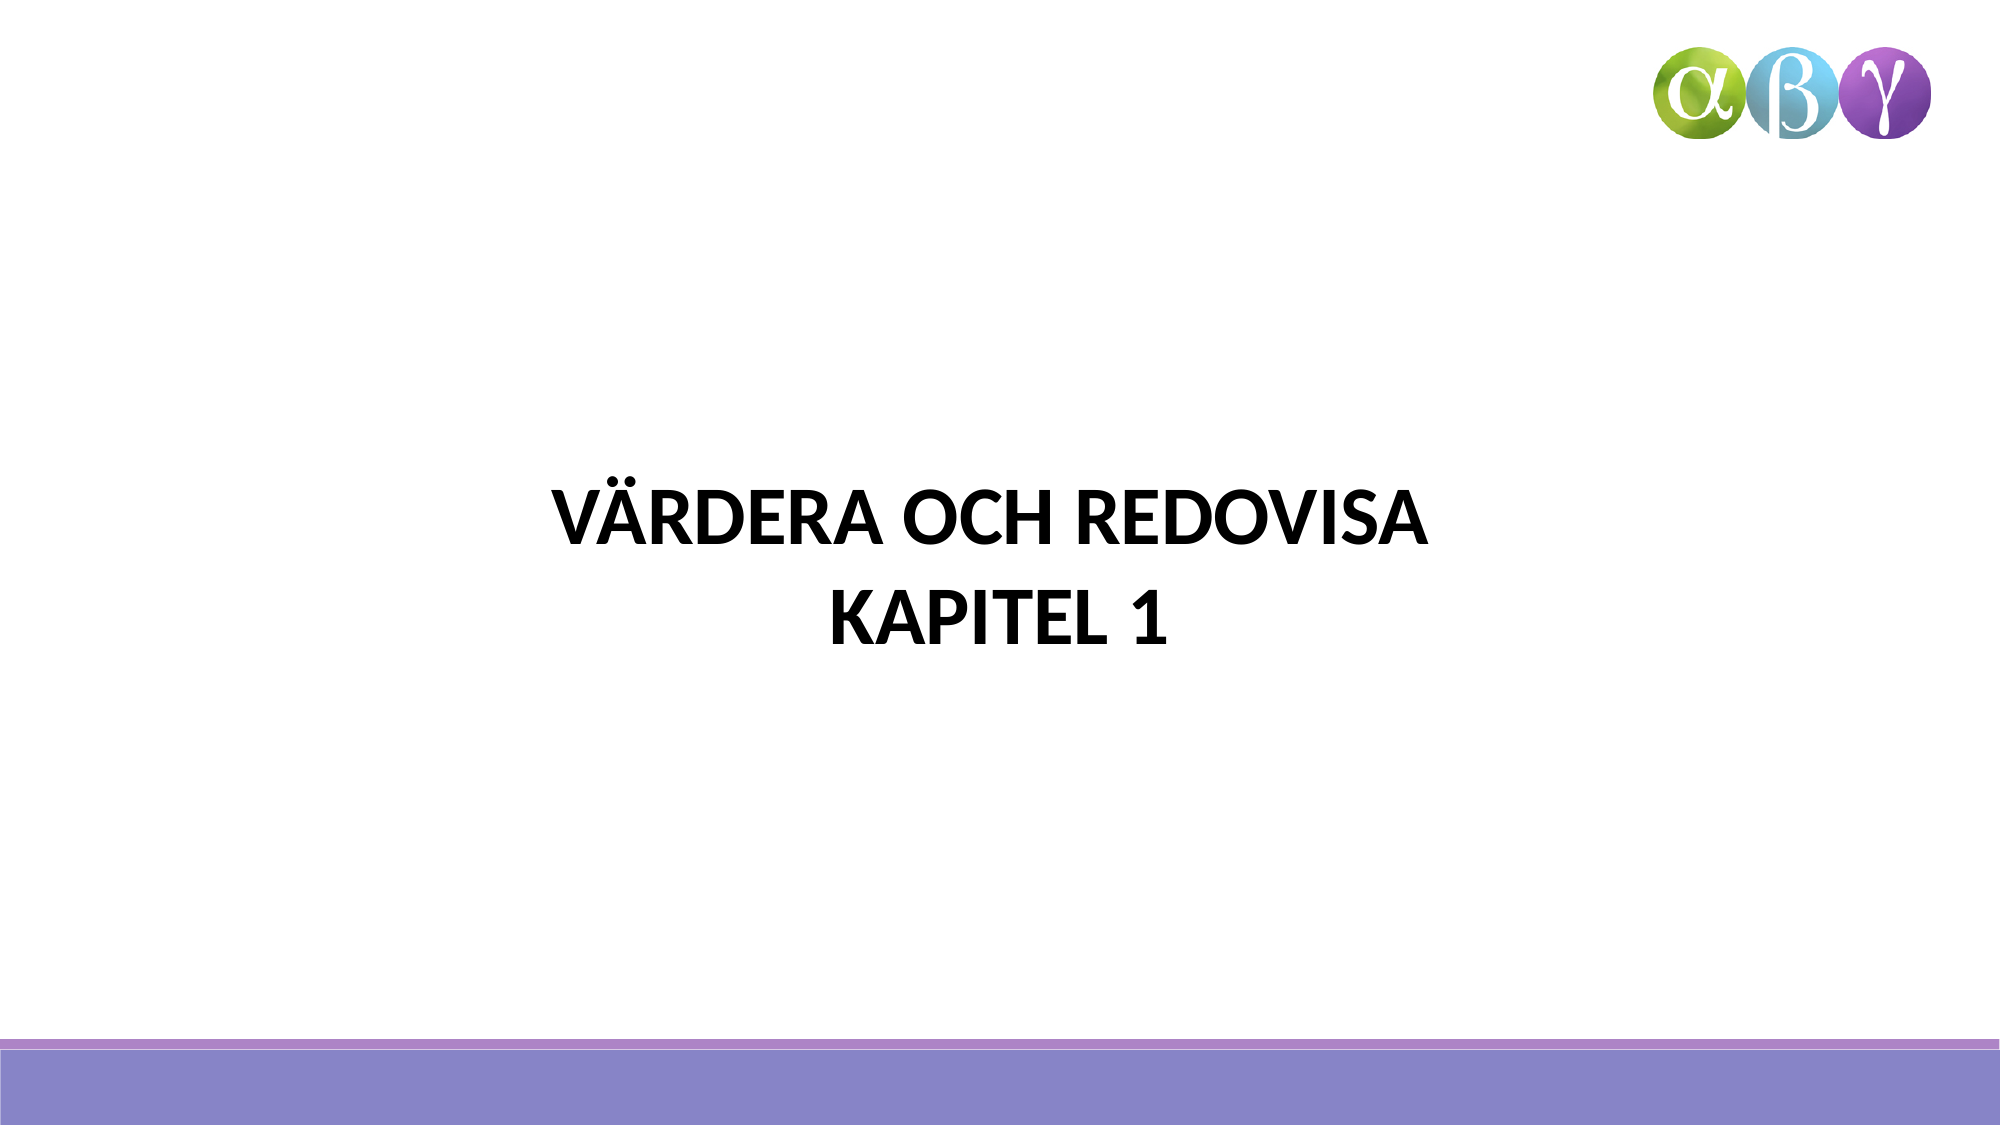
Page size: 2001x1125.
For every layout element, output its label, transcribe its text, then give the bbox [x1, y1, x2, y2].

picture [1652, 46, 1932, 140]
text_box VÄRDERA OCH REDOVISA KAPITEL 1 [521, 453, 1479, 669]
